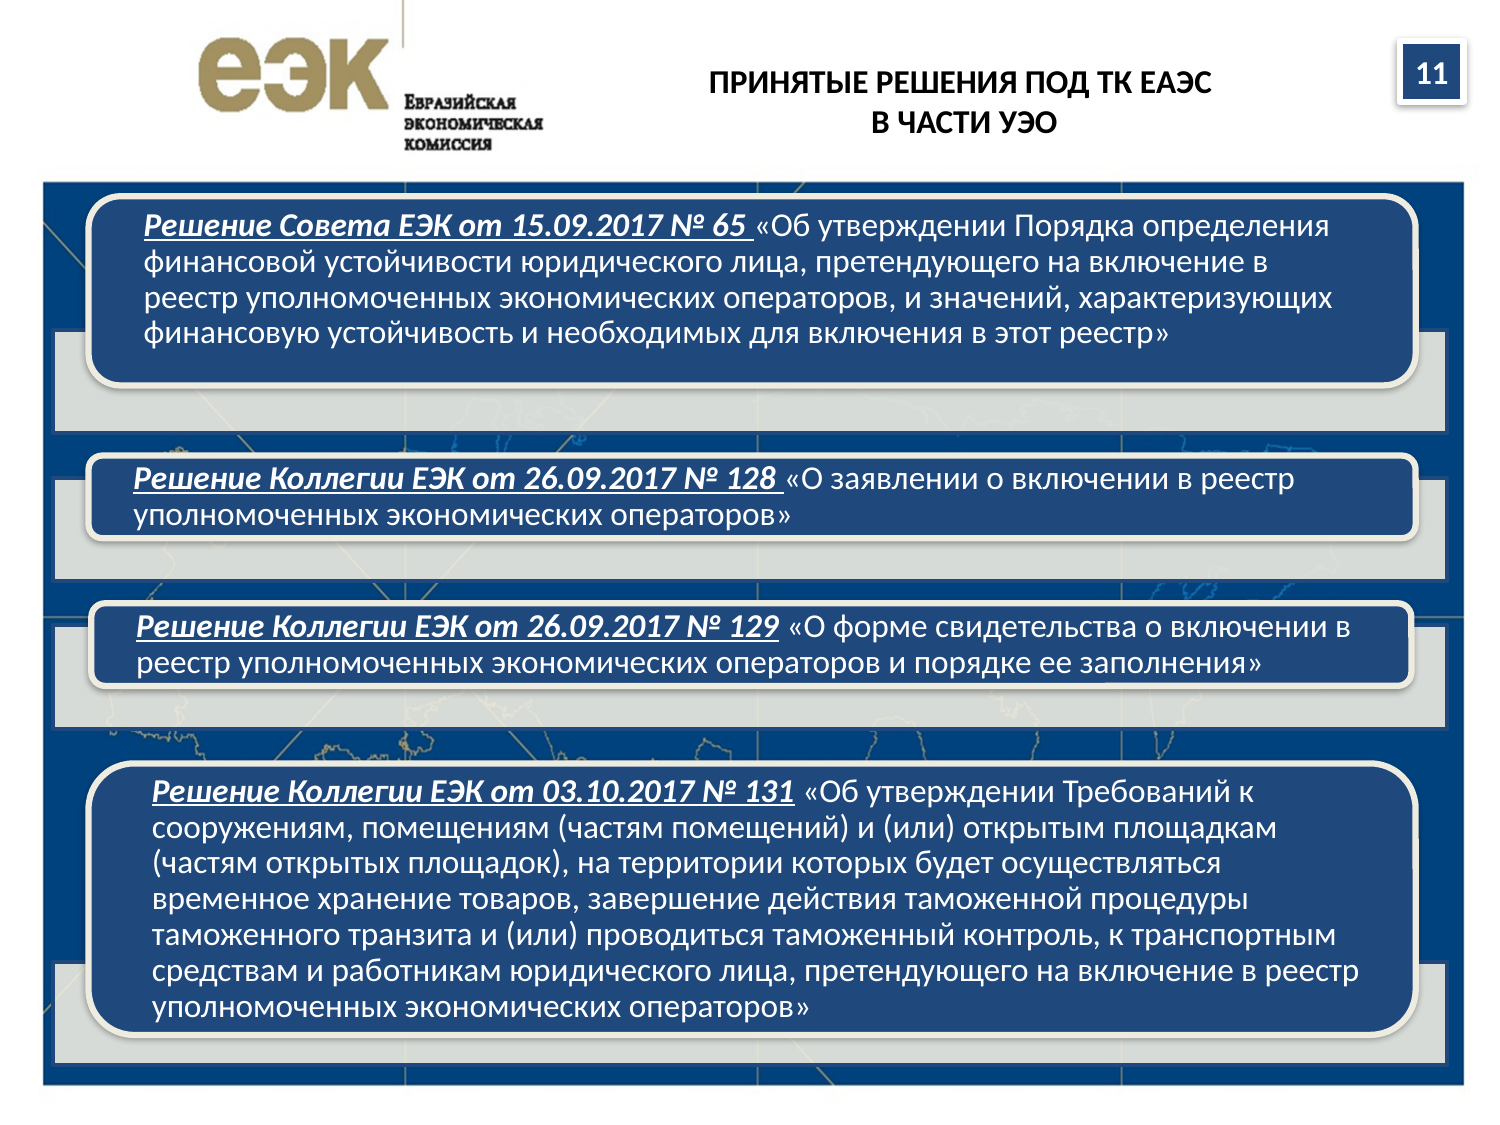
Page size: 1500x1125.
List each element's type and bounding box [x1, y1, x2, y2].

picture [1, 0, 1499, 1125]
text_box [52, 184, 1448, 1083]
